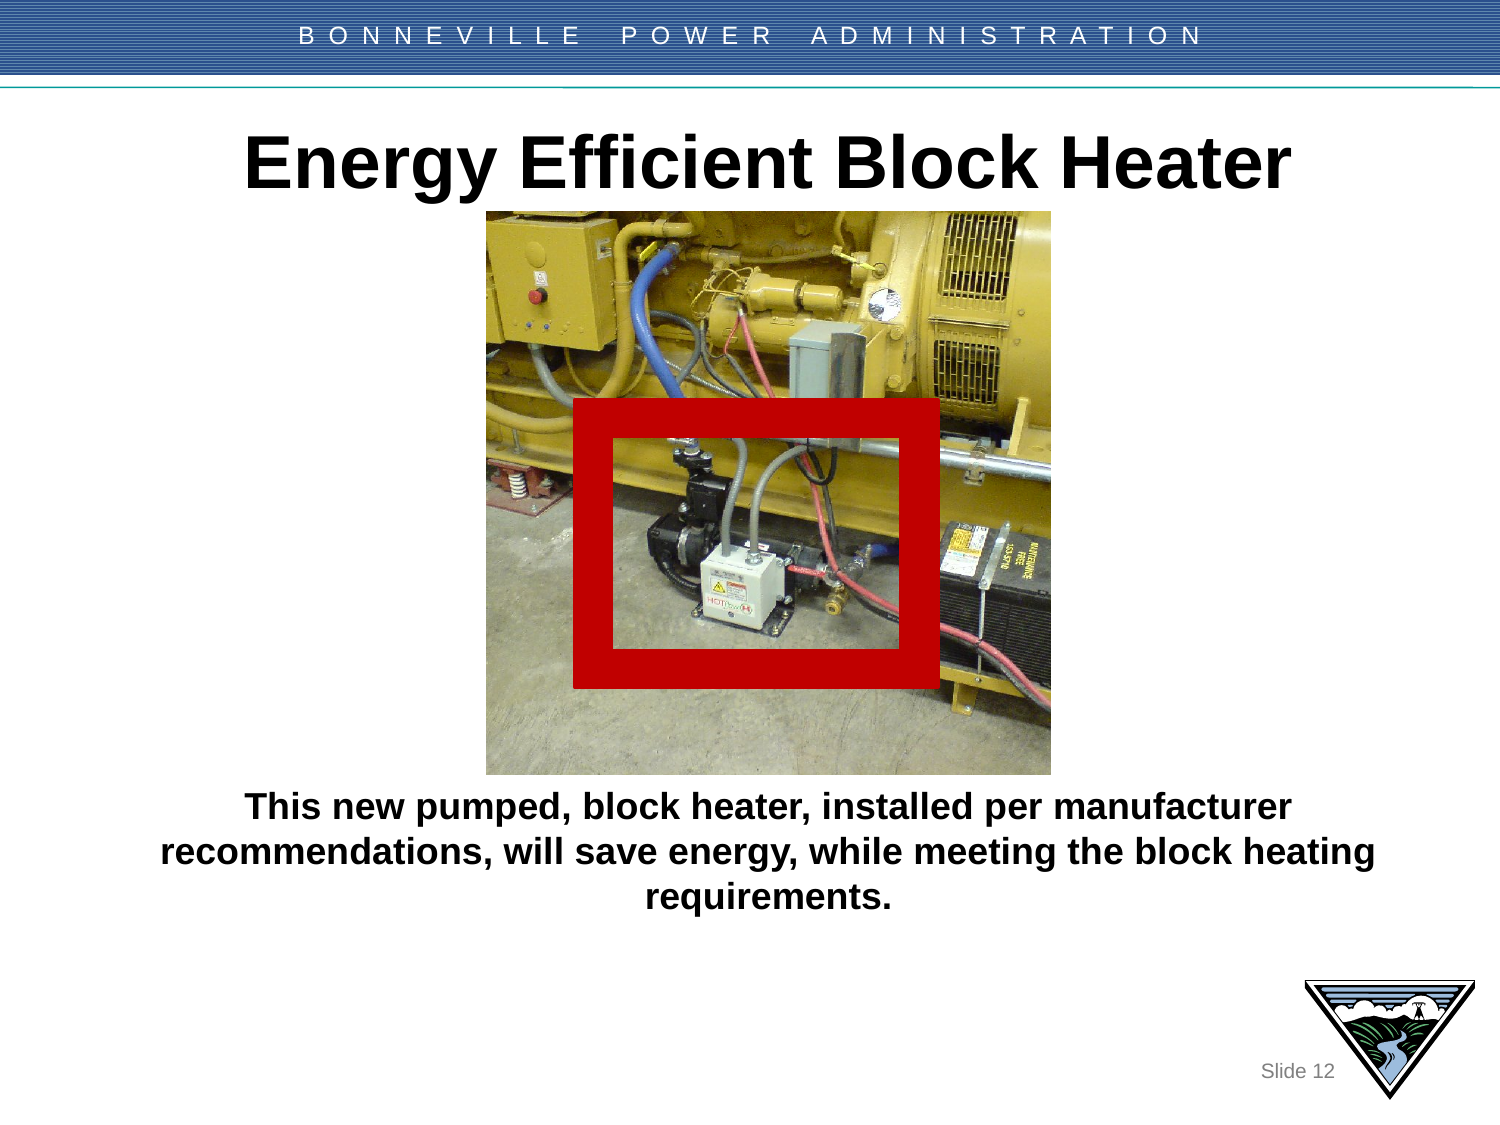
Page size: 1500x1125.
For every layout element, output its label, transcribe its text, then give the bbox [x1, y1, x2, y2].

text_box This new pumped, block heater, installed per manufacturer recommendations, will save energy, while meeting the block heating requirements. [99, 774, 1438, 925]
picture [486, 210, 1051, 776]
text_box Energy Efficient Block Heater [37, 99, 1500, 218]
